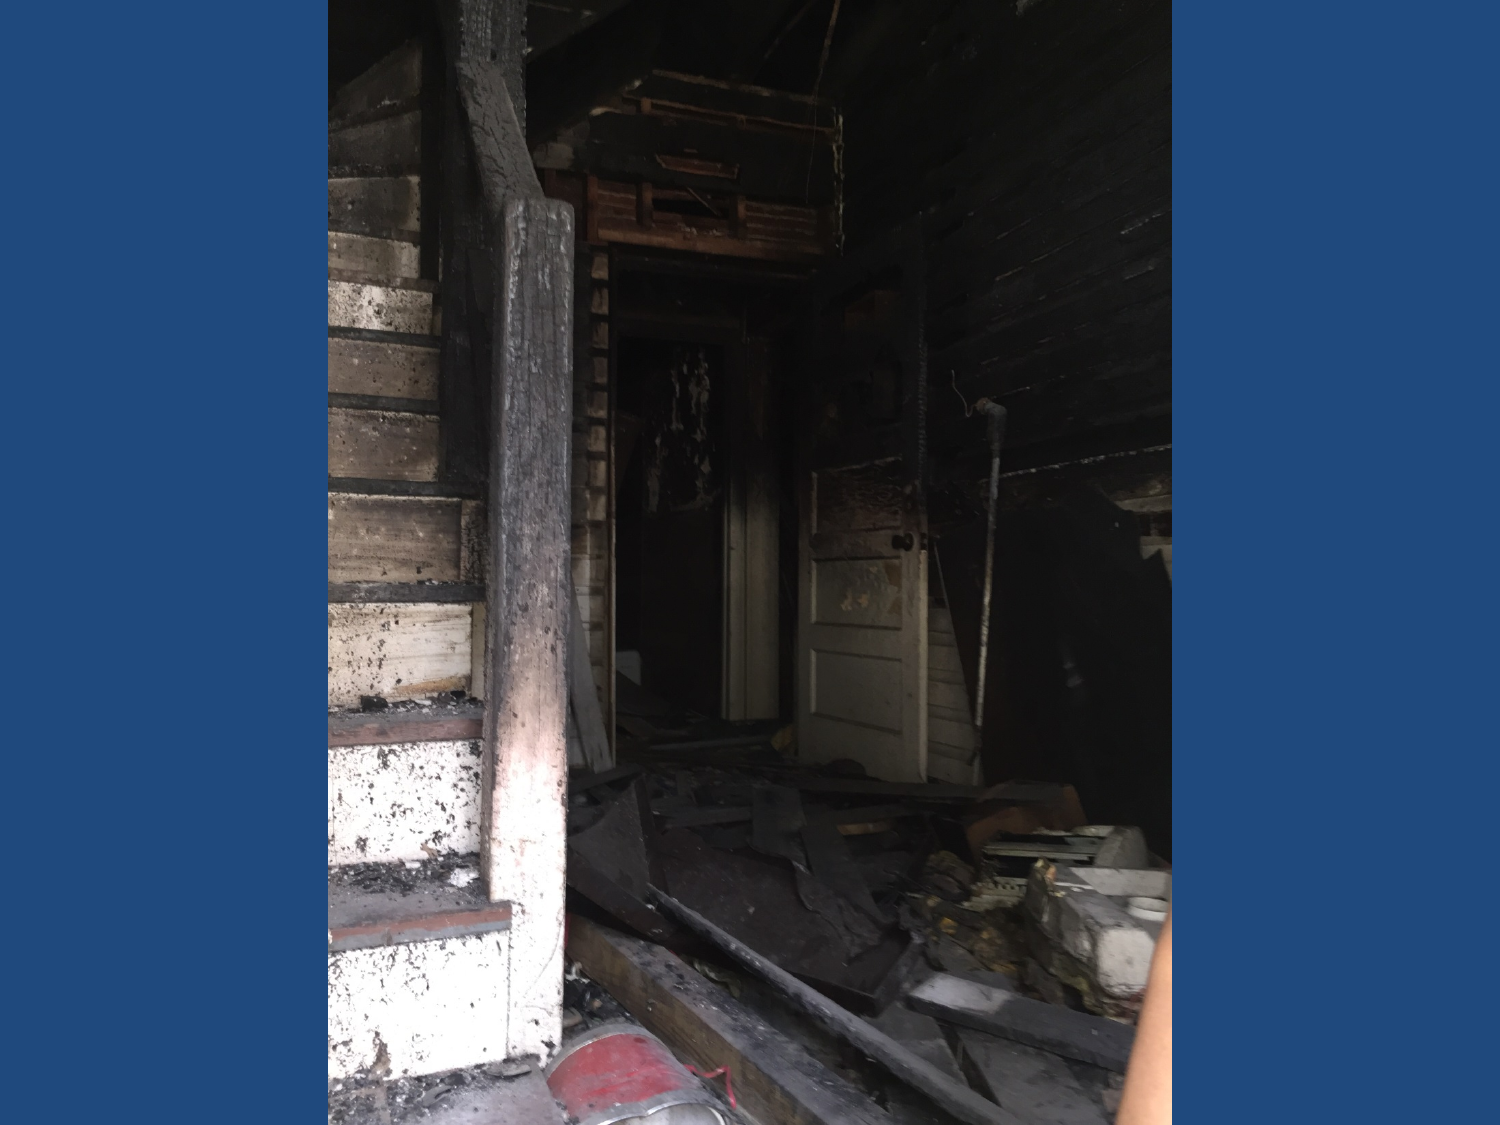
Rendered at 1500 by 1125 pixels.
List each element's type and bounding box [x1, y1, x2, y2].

picture [327, 0, 1173, 1125]
